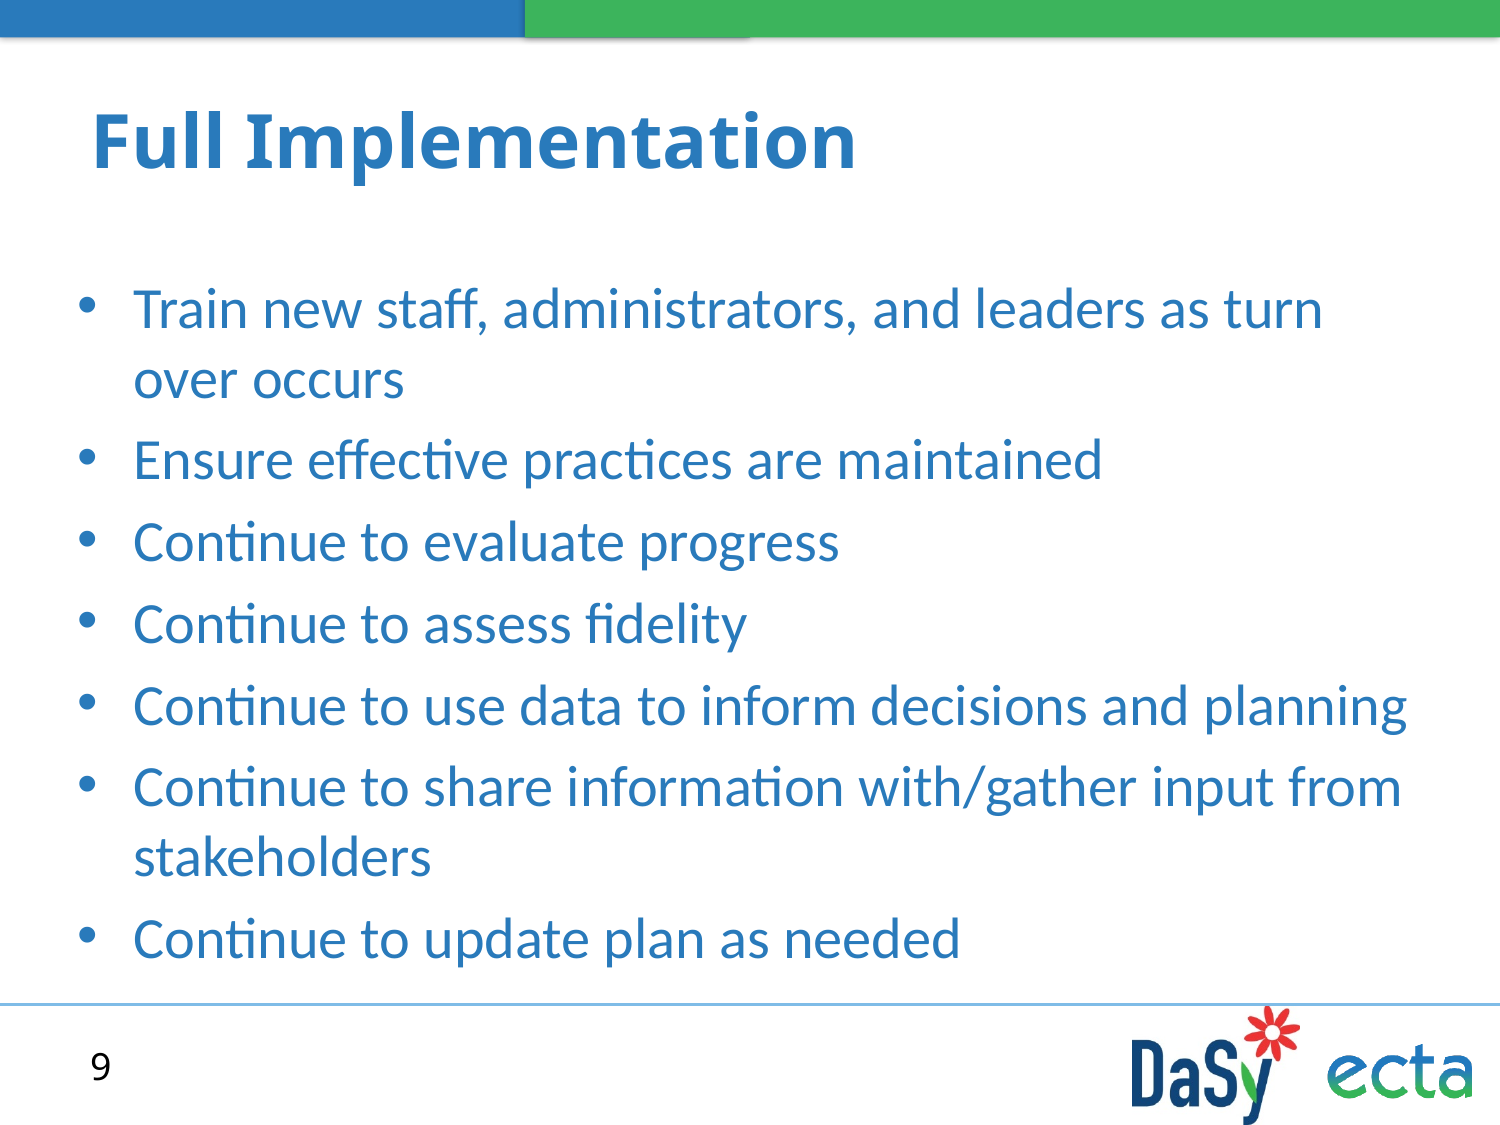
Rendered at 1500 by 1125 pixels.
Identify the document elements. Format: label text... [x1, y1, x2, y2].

list Train new staff, administrators, and leaders as turn over occurs Ensure effective practices are maintained Continue to evaluate progress Continue to assess fidelity Continue to use data to inform decisions and planning Continue to share information with/gather input from stakeholders Continue to update plan as needed [62, 262, 1438, 925]
slide_number 9 [75, 1038, 425, 1098]
picture [1132, 1006, 1300, 1125]
picture [1312, 1037, 1487, 1105]
title Full Implementation [74, 44, 1426, 234]
